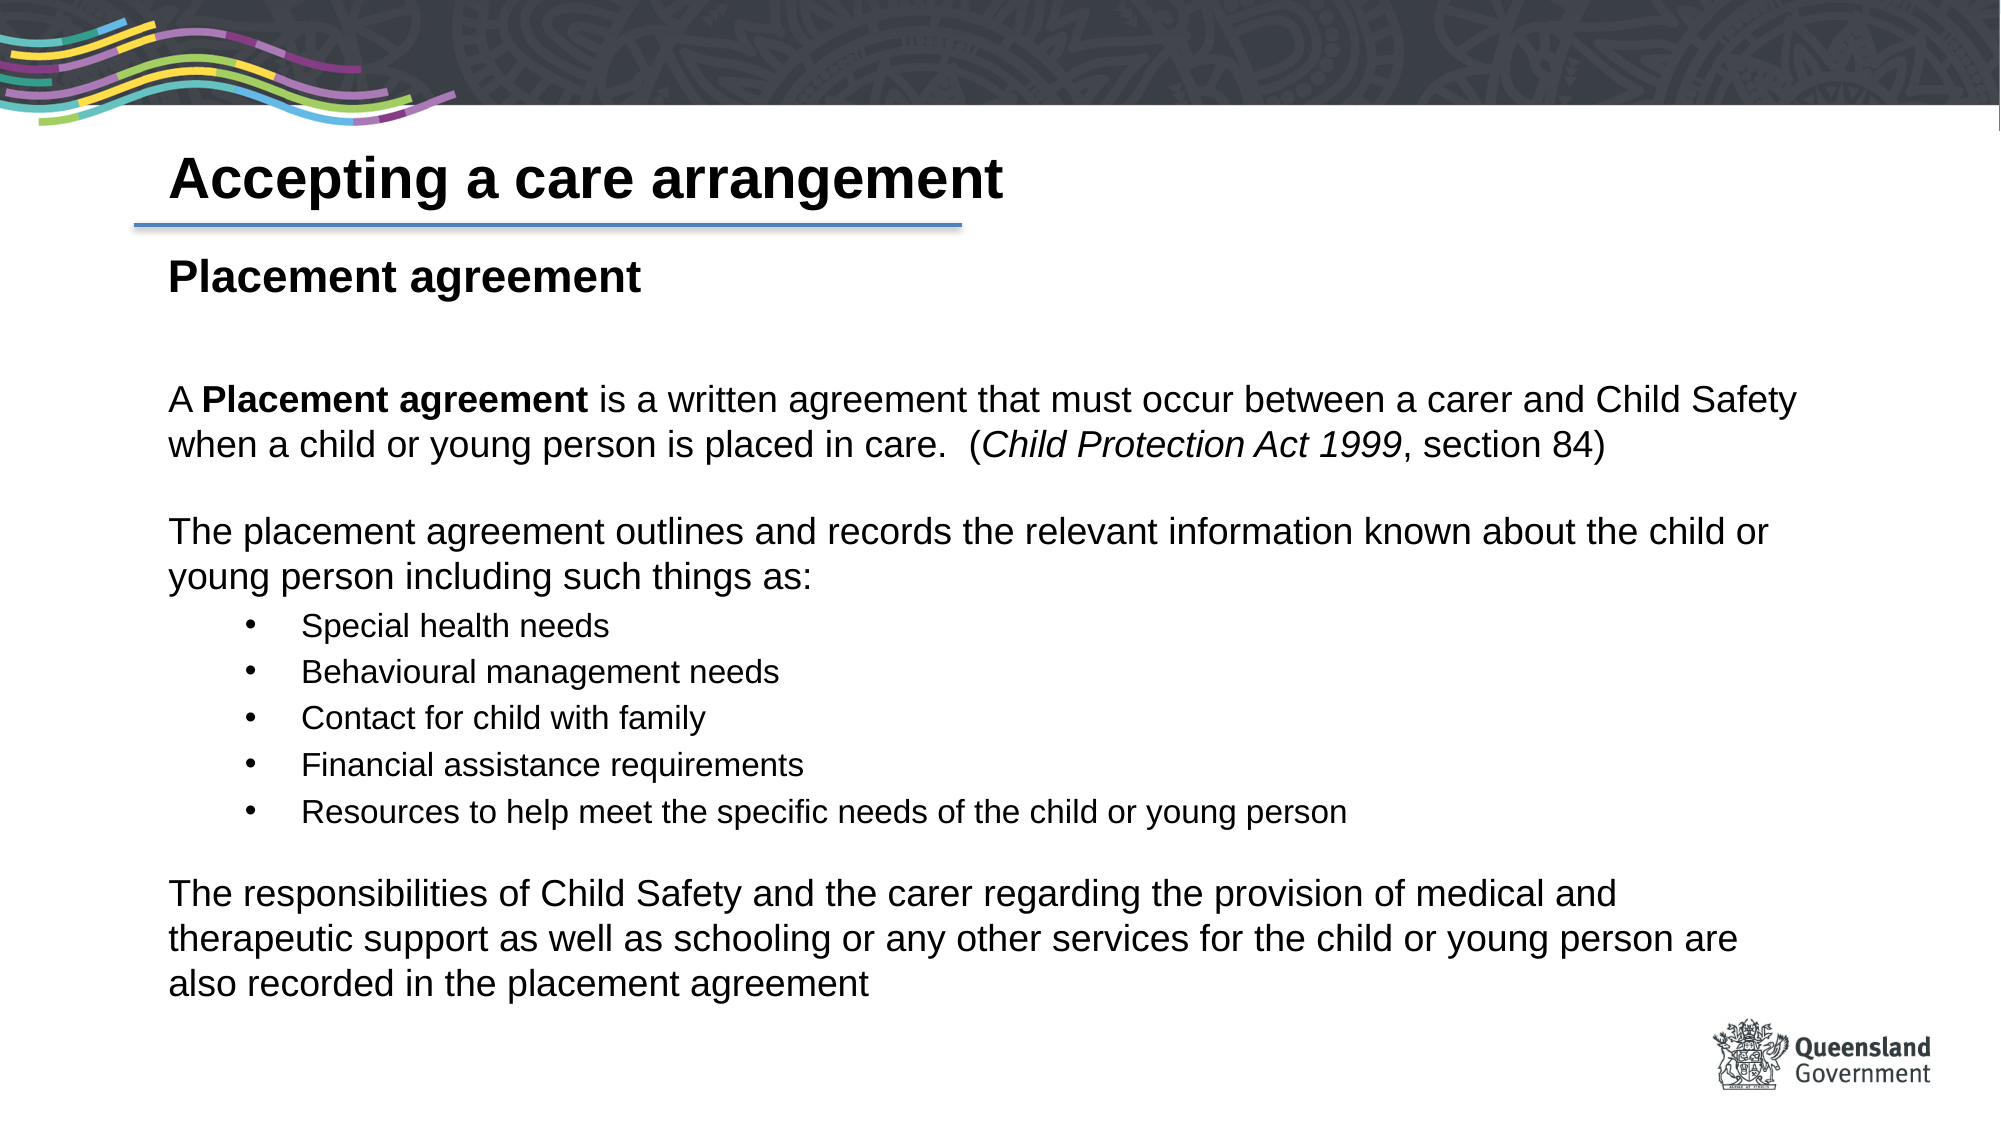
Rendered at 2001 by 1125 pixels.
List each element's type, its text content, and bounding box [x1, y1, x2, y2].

list A Placement agreement is a written agreement that must occur between a carer and Child Safety when a child or young person is placed in care. (Child Protection Act 1999, section 84) The placement agreement outlines and records the relevant information known about the child or young person including such things as: Special health needs Behavioural management needs Contact for child with family Financial assistance requirements Resources to help meet the specific needs of the child or young person The responsibilities of Child Safety and the carer regarding the provision of medical and therapeutic support as well as schooling or any other services for the child or young person are also recorded in the placement agreement [153, 367, 1818, 1047]
picture [0, 0, 2001, 1125]
text_box Placement agreement [153, 238, 705, 309]
title Accepting a care arrangement [153, 146, 1059, 204]
